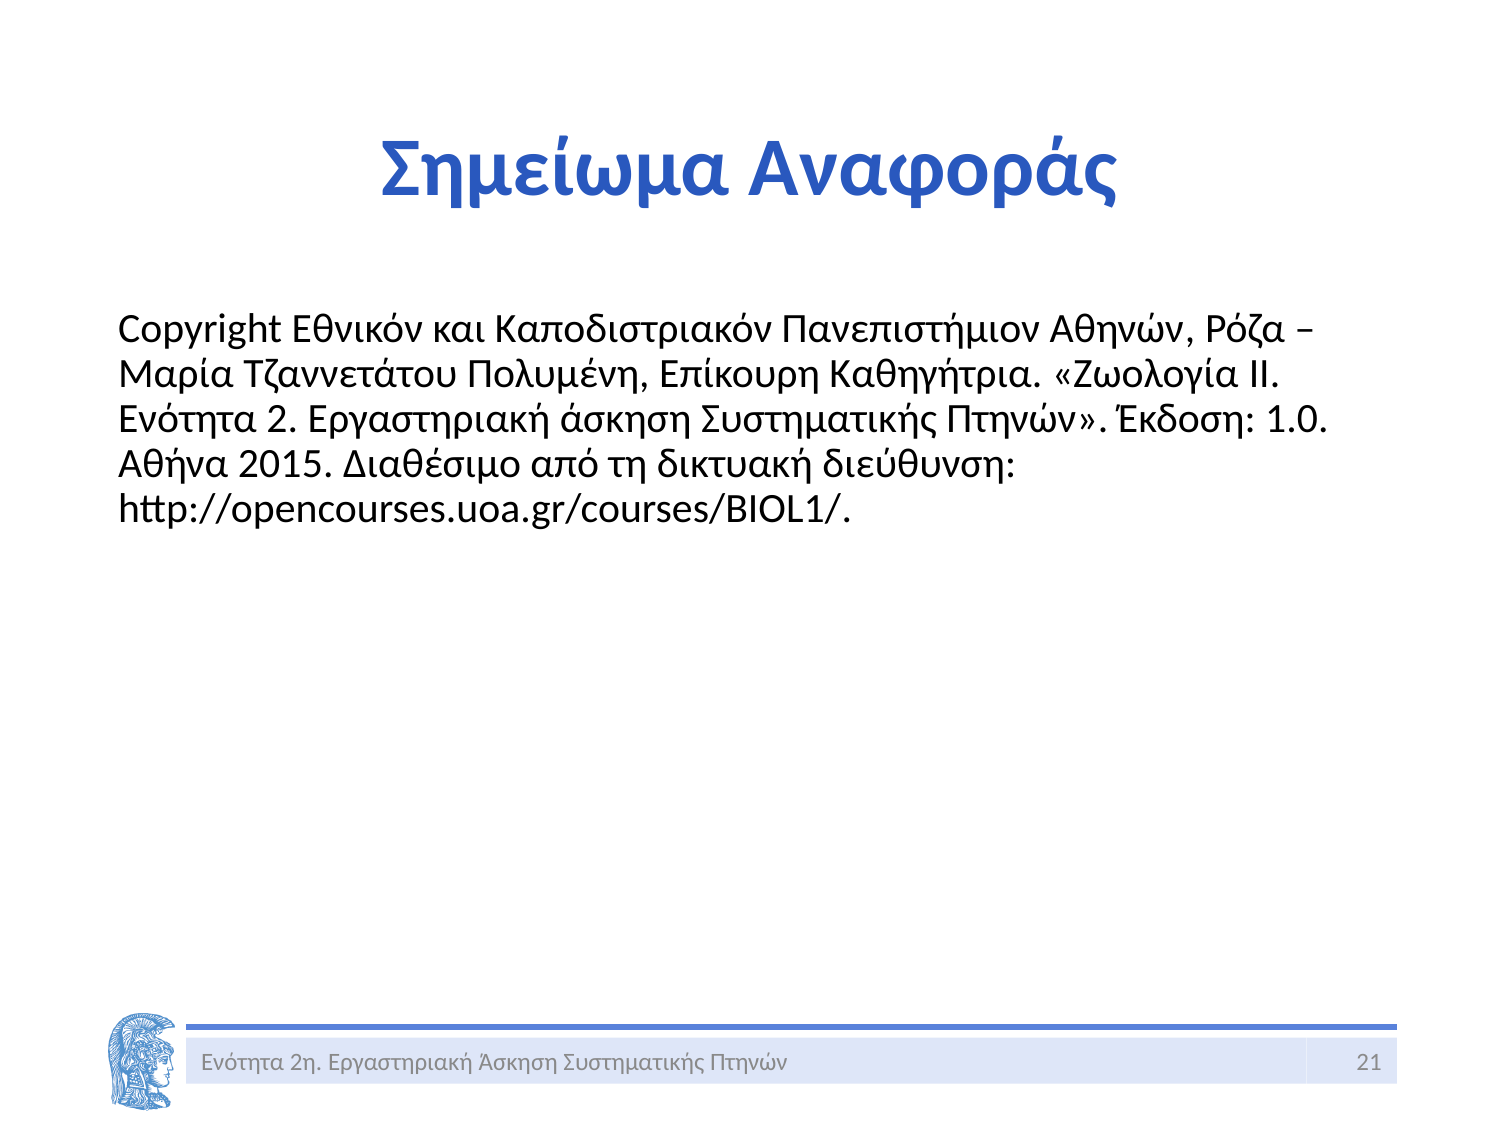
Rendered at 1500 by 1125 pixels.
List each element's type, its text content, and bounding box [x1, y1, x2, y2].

footer Ενότητα 2η. Εργαστηριακή Άσκηση Συστηματικής Πτηνών [186, 1037, 1306, 1084]
list Copyright Εθνικόν και Καποδιστριακόν Πανεπιστήμιον Αθηνών, Ρόζα – Μαρία Τζαννετάτου Πολυμένη, Επίκουρη Καθηγήτρια. «Ζωολογία II. Ενότητα 2. Εργαστηριακή άσκηση Συστηματικής Πτηνών». Έκδοση: 1.0. Αθήνα 2015. Διαθέσιμο από τη δικτυακή διεύθυνση: http://opencourses.uoa.gr/courses/BIOL1/. [103, 299, 1397, 1014]
title Σημείωμα Αναφοράς [103, 59, 1397, 278]
slide_number 21 [1306, 1037, 1397, 1084]
picture [103, 1014, 186, 1114]
